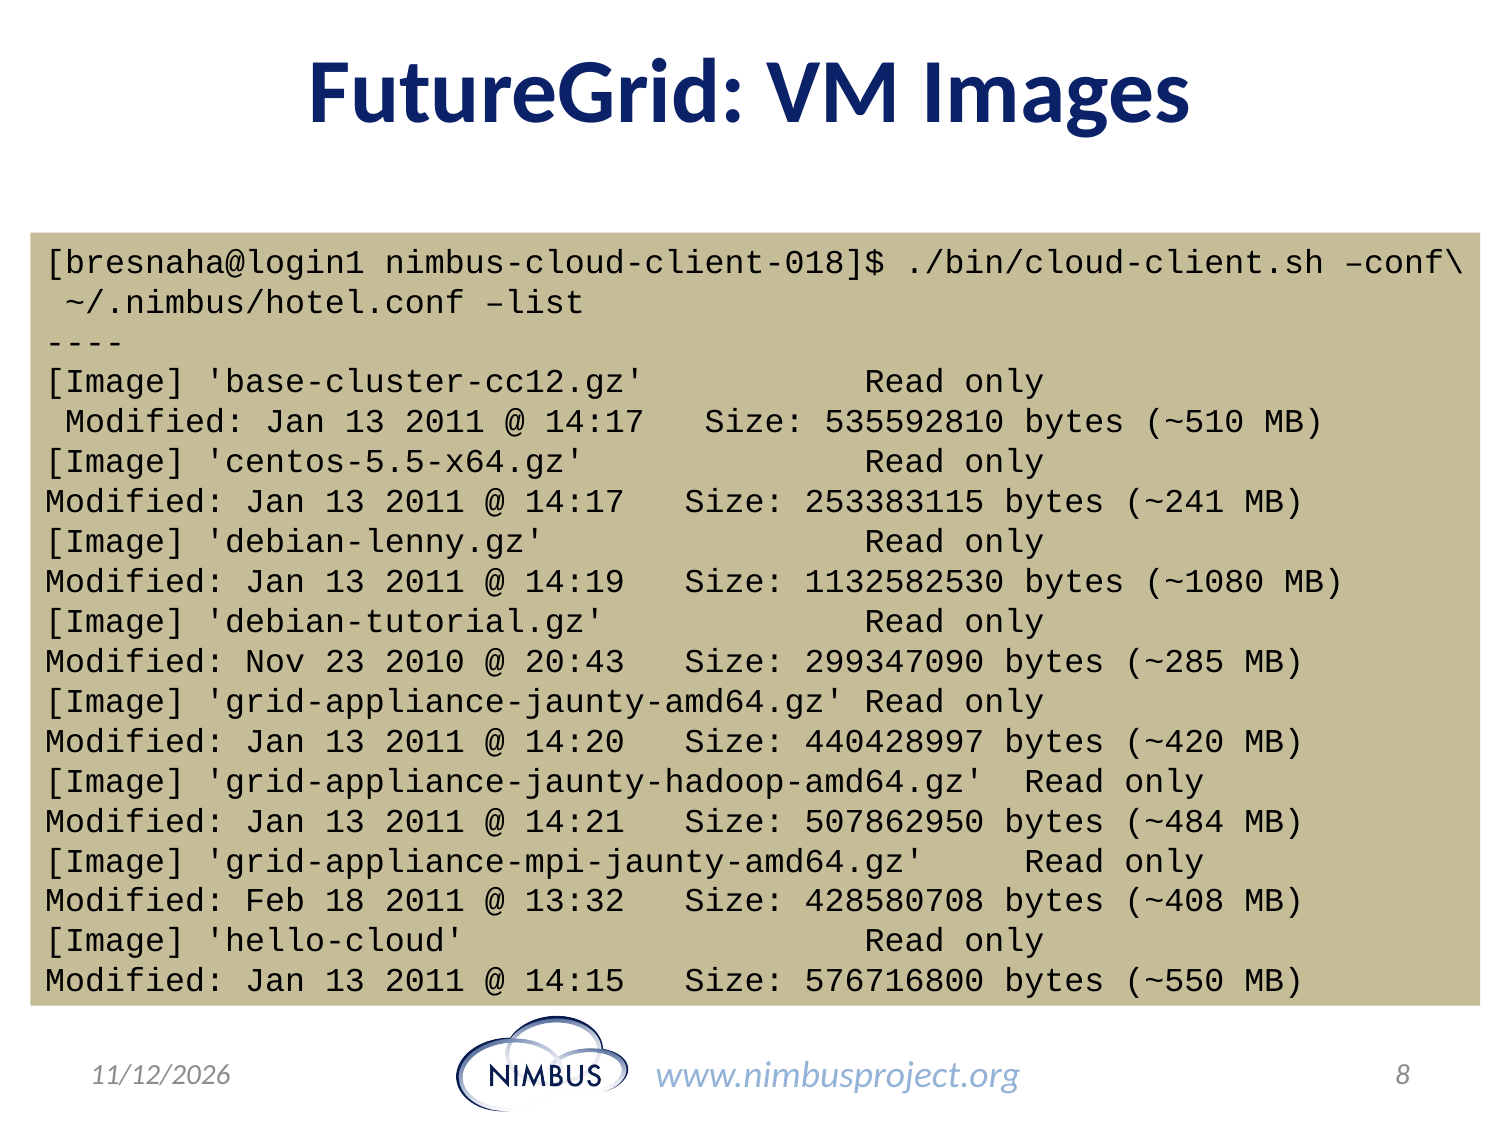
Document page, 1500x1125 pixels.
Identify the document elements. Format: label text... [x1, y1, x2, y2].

picture [448, 1006, 634, 1125]
title FutureGrid: VM Images [75, 0, 1425, 180]
text_box [bresnaha@login1 nimbus-cloud-client-018]$ ./bin/cloud-client.sh –conf\ ~/.nimbus/hotel.conf –list ---- [Image] 'base-cluster-cc12.gz' Read only Modified: Jan 13 2011 @ 14:17 Size: 535592810 bytes (~510 MB) [Image] 'centos-5.5-x64.gz' Read only Modified: Jan 13 2011 @ 14:17 Size: 253383115 bytes (~241 MB) [Image] 'debian-lenny.gz' Read only Modified: Jan 13 2011 @ 14:19 Size: 1132582530 bytes (~1080 MB) [Image] 'debian-tutorial.gz' Read only Modified: Nov 23 2010 @ 20:43 Size: 299347090 bytes (~285 MB) [Image] 'grid-appliance-jaunty-amd64.gz' Read only Modified: Jan 13 2011 @ 14:20 Size: 440428997 bytes (~420 MB) [Image] 'grid-appliance-jaunty-hadoop-amd64.gz' Read only Modified: Jan 13 2011 @ 14:21 Size: 507862950 bytes (~484 MB) [Image] 'grid-appliance-mpi-jaunty-amd64.gz' Read only Modified: Feb 18 2011 @ 13:32 Size: 428580708 bytes (~408 MB) [Image] 'hello-cloud' Read only Modified: Jan 13 2011 @ 14:15 Size: 576716800 bytes (~550 MB) [30, 232, 1481, 1006]
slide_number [75, 1042, 425, 1103]
slide_number 8 [1074, 1042, 1425, 1103]
